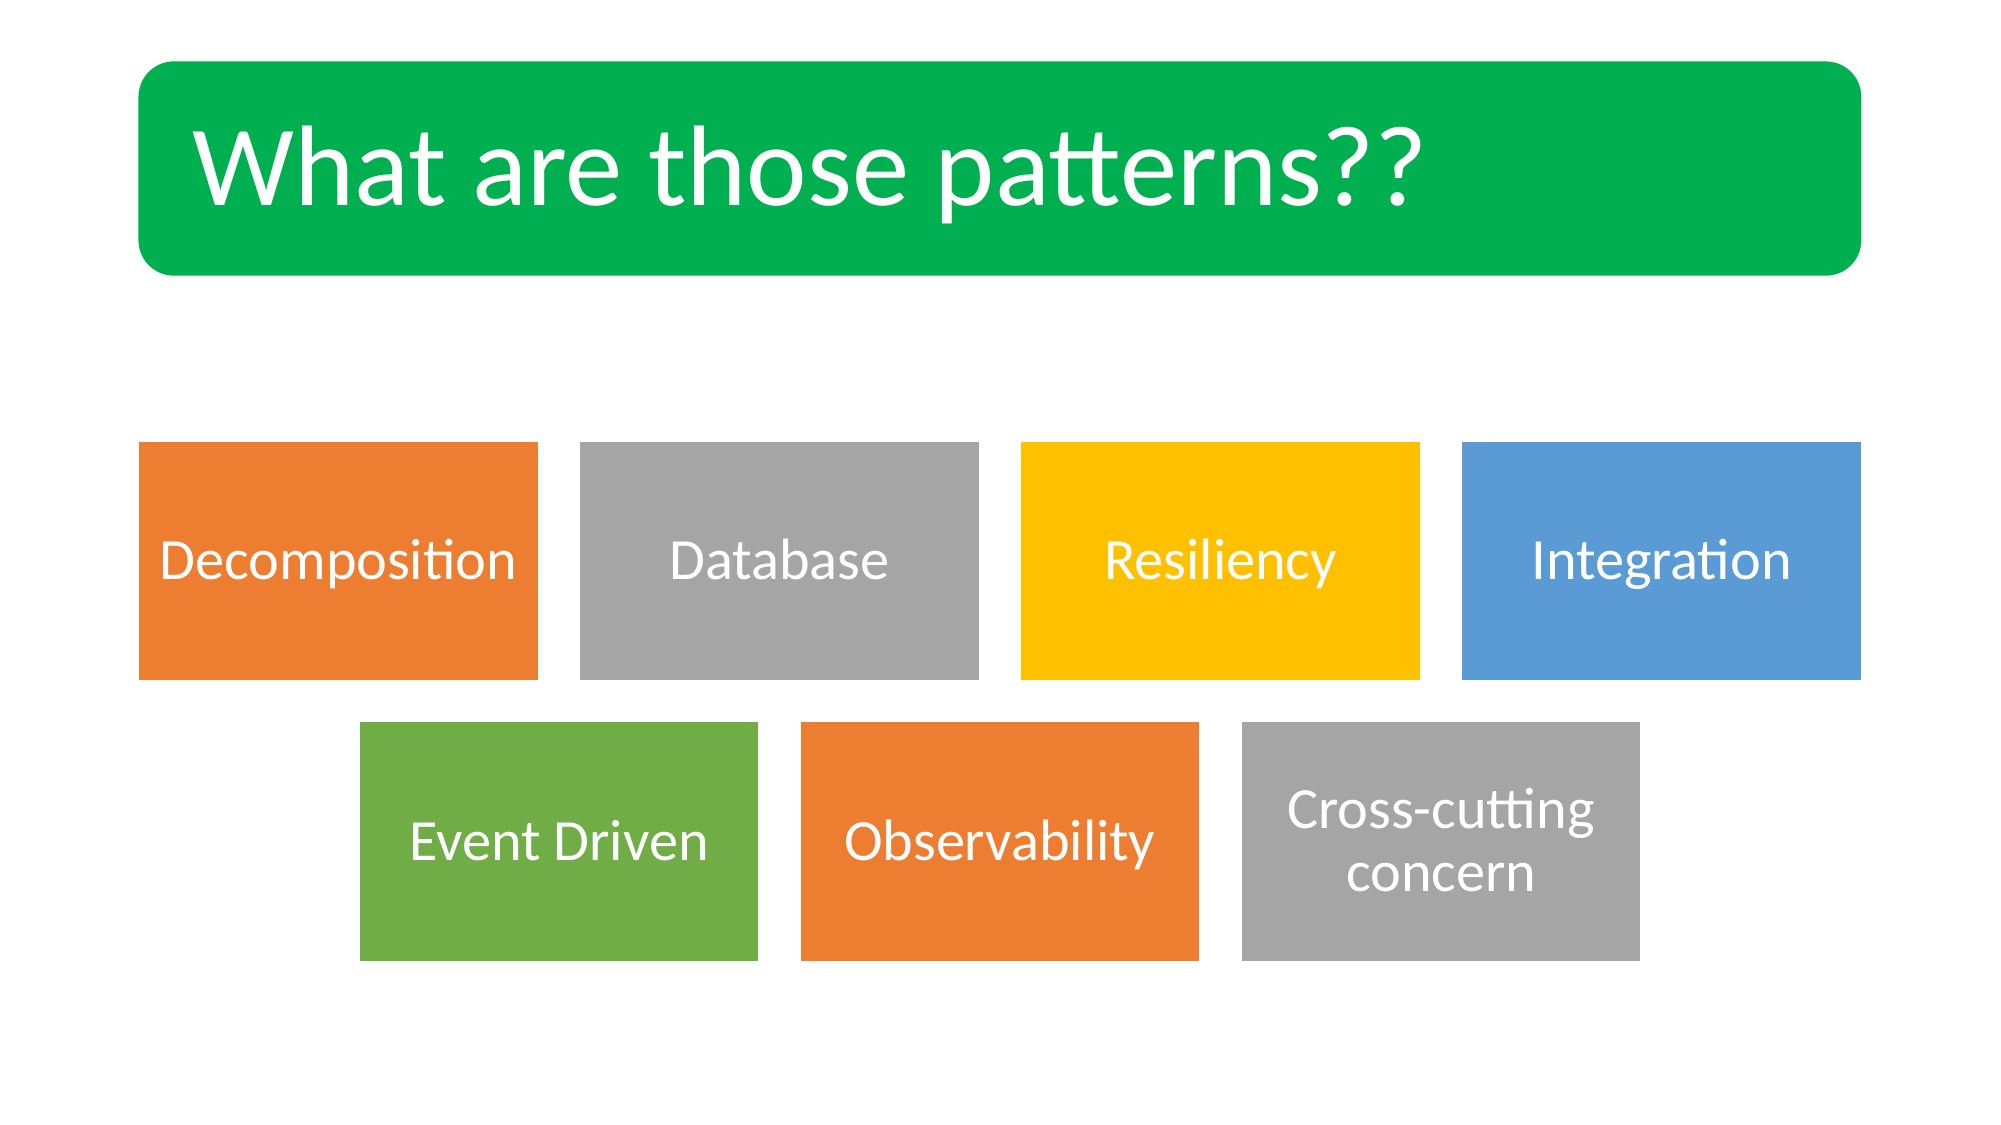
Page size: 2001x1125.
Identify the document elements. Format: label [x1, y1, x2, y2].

text_box [137, 59, 1863, 278]
list [137, 299, 1863, 1103]
